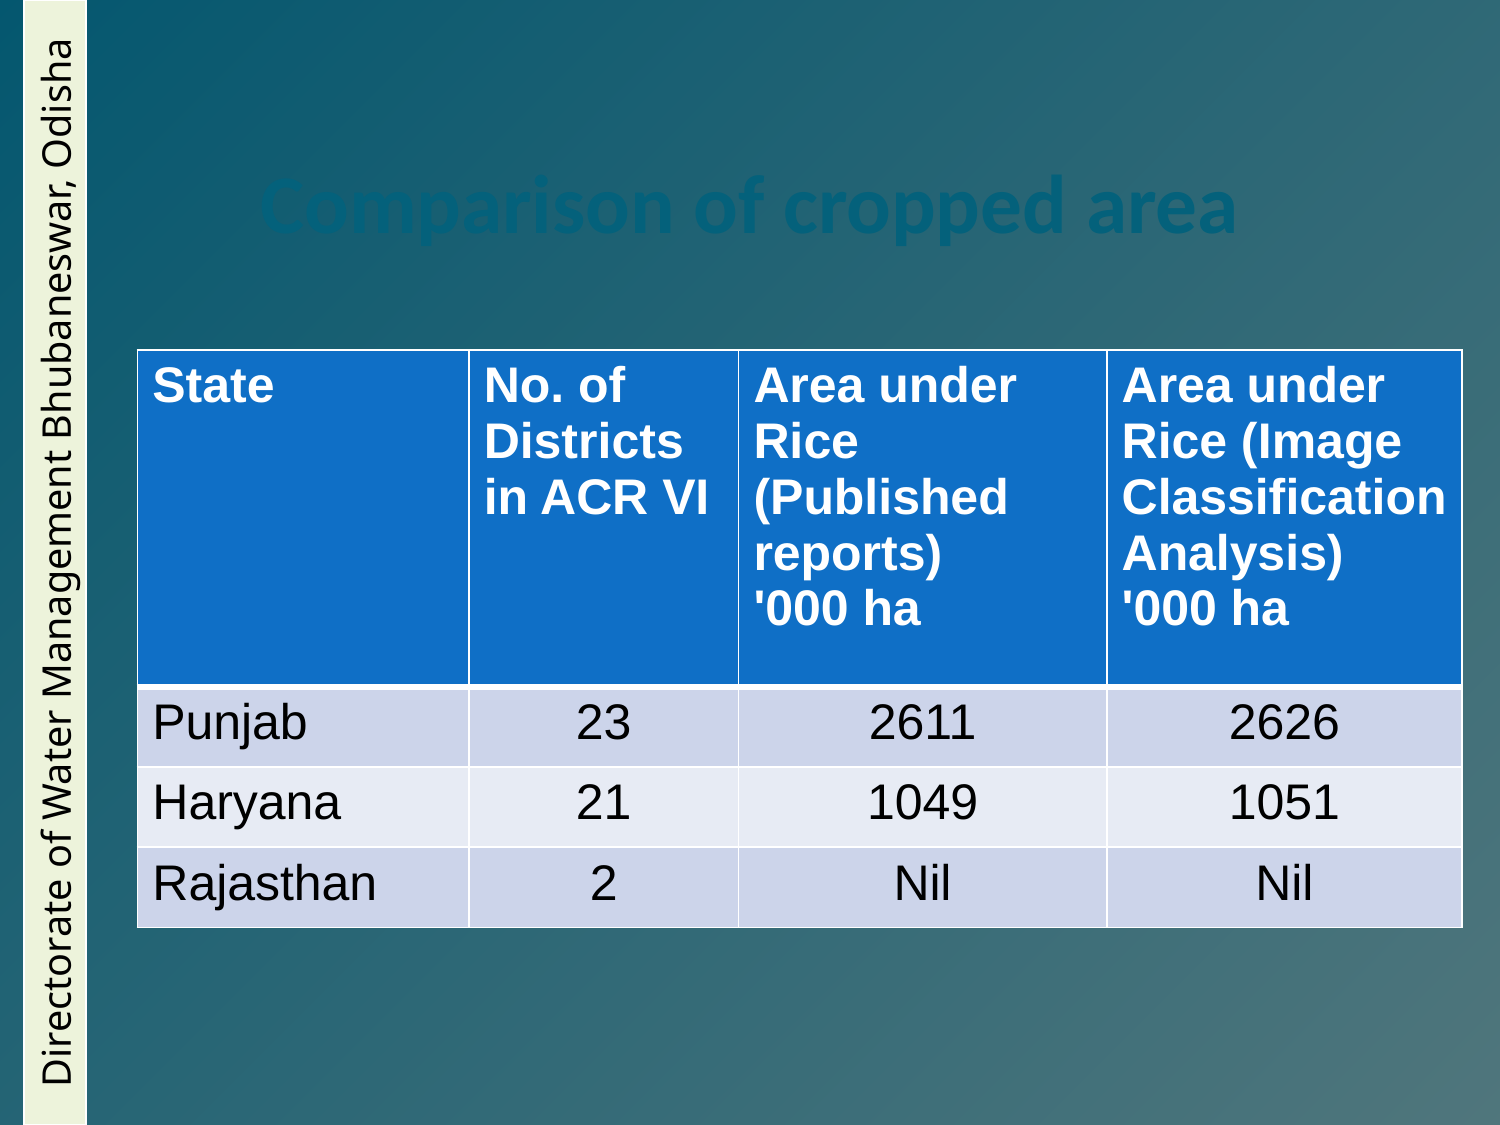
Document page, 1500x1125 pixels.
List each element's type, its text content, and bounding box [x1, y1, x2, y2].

table_cell 21 [470, 768, 738, 846]
table_cell Haryana [138, 768, 468, 846]
table_cell 1049 [739, 768, 1106, 846]
table_cell Punjab [138, 690, 468, 766]
table_cell Nil [739, 848, 1106, 927]
table_cell 1051 [1108, 768, 1461, 846]
table_cell 2626 [1108, 690, 1461, 766]
table_cell 2 [470, 848, 738, 927]
title Comparison of cropped area [87, 115, 1425, 250]
table_cell Nil [1108, 848, 1461, 927]
table_cell Rajasthan [138, 848, 468, 927]
table_header Area under Rice (Image Classification Analysis) '000 ha [1108, 351, 1461, 684]
table_header No. of Districts in ACR VI [470, 351, 738, 684]
table_cell 2611 [739, 690, 1106, 766]
text_box Directorate of Water Management Bhubaneswar, Odisha [23, 0, 87, 1125]
table_header State [138, 351, 468, 684]
table_cell 23 [470, 690, 738, 766]
table_header Area under Rice (Published reports) '000 ha [739, 351, 1106, 684]
